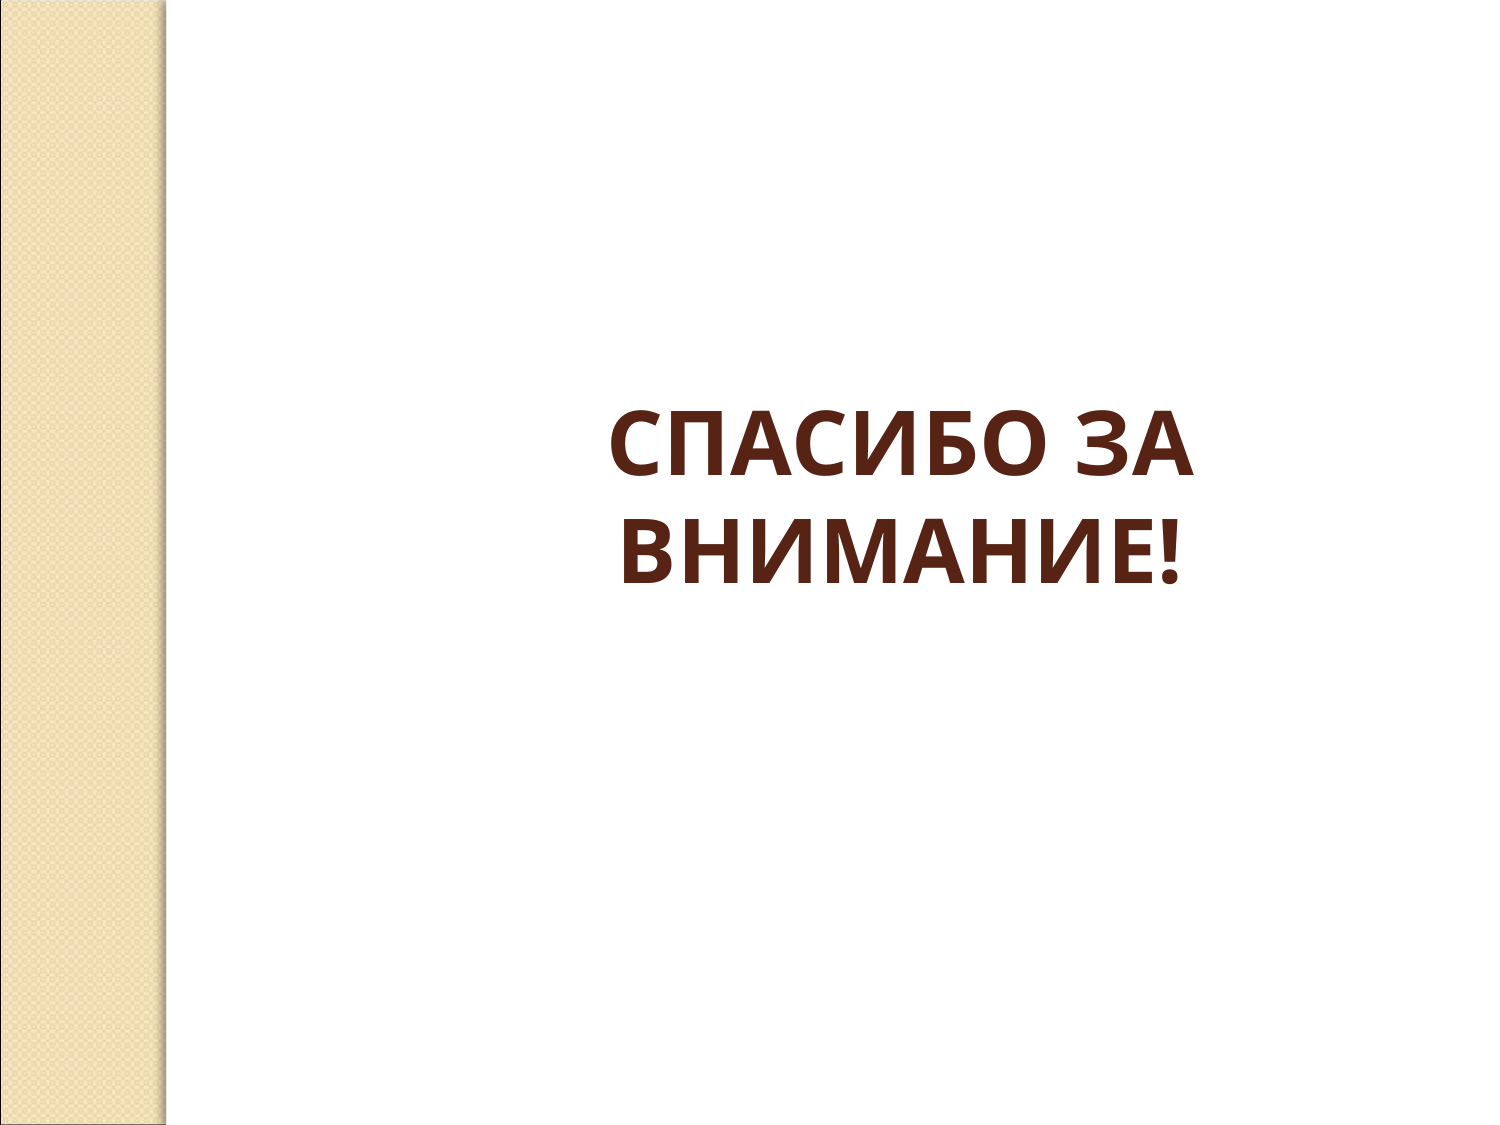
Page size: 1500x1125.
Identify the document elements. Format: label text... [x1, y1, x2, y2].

title СПАСИБО ЗА ВНИМАНИЕ! [300, 324, 1500, 663]
picture [0, 0, 166, 1125]
